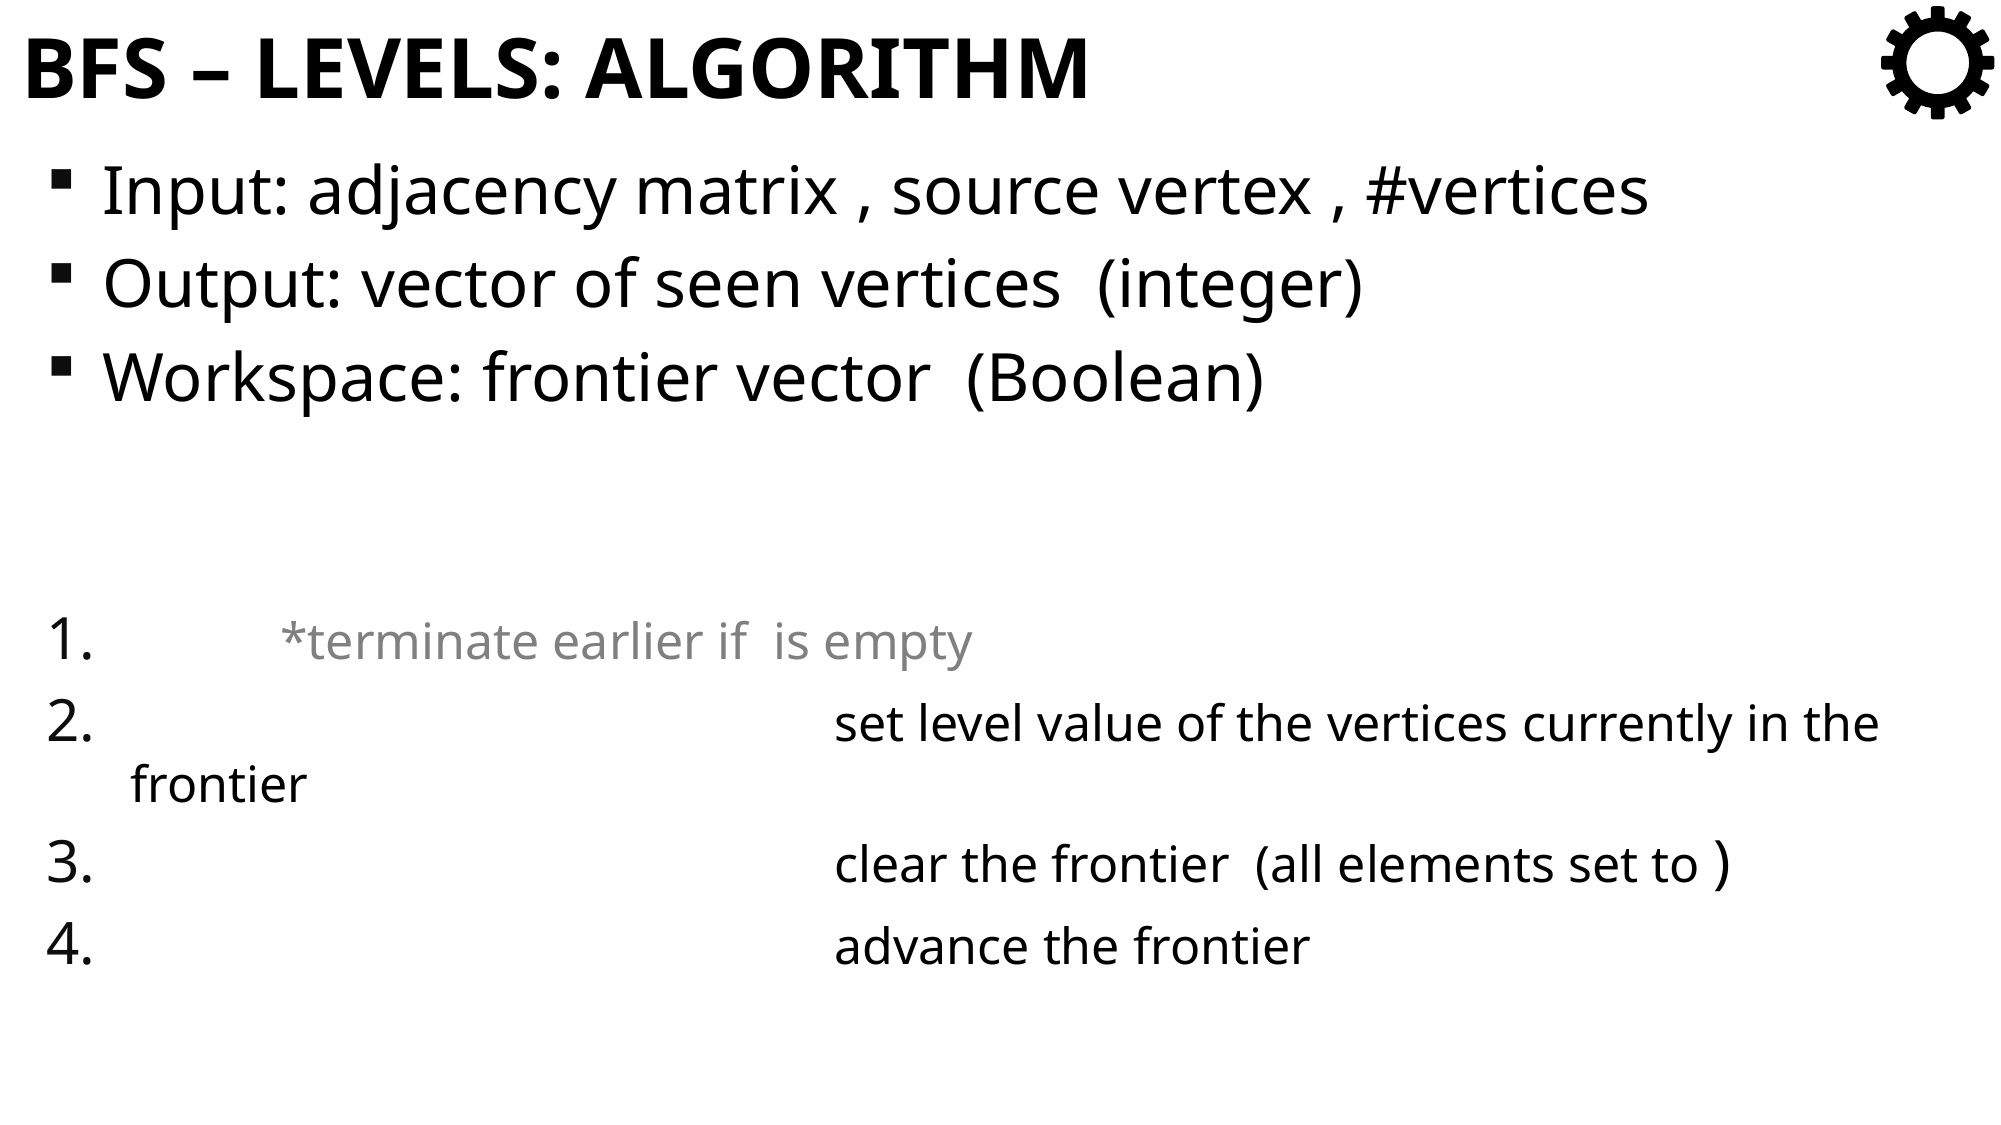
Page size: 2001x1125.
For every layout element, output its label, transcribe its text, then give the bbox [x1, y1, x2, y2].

title BFS – levels: Algorithm [5, 7, 2000, 134]
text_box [1880, 5, 1995, 120]
